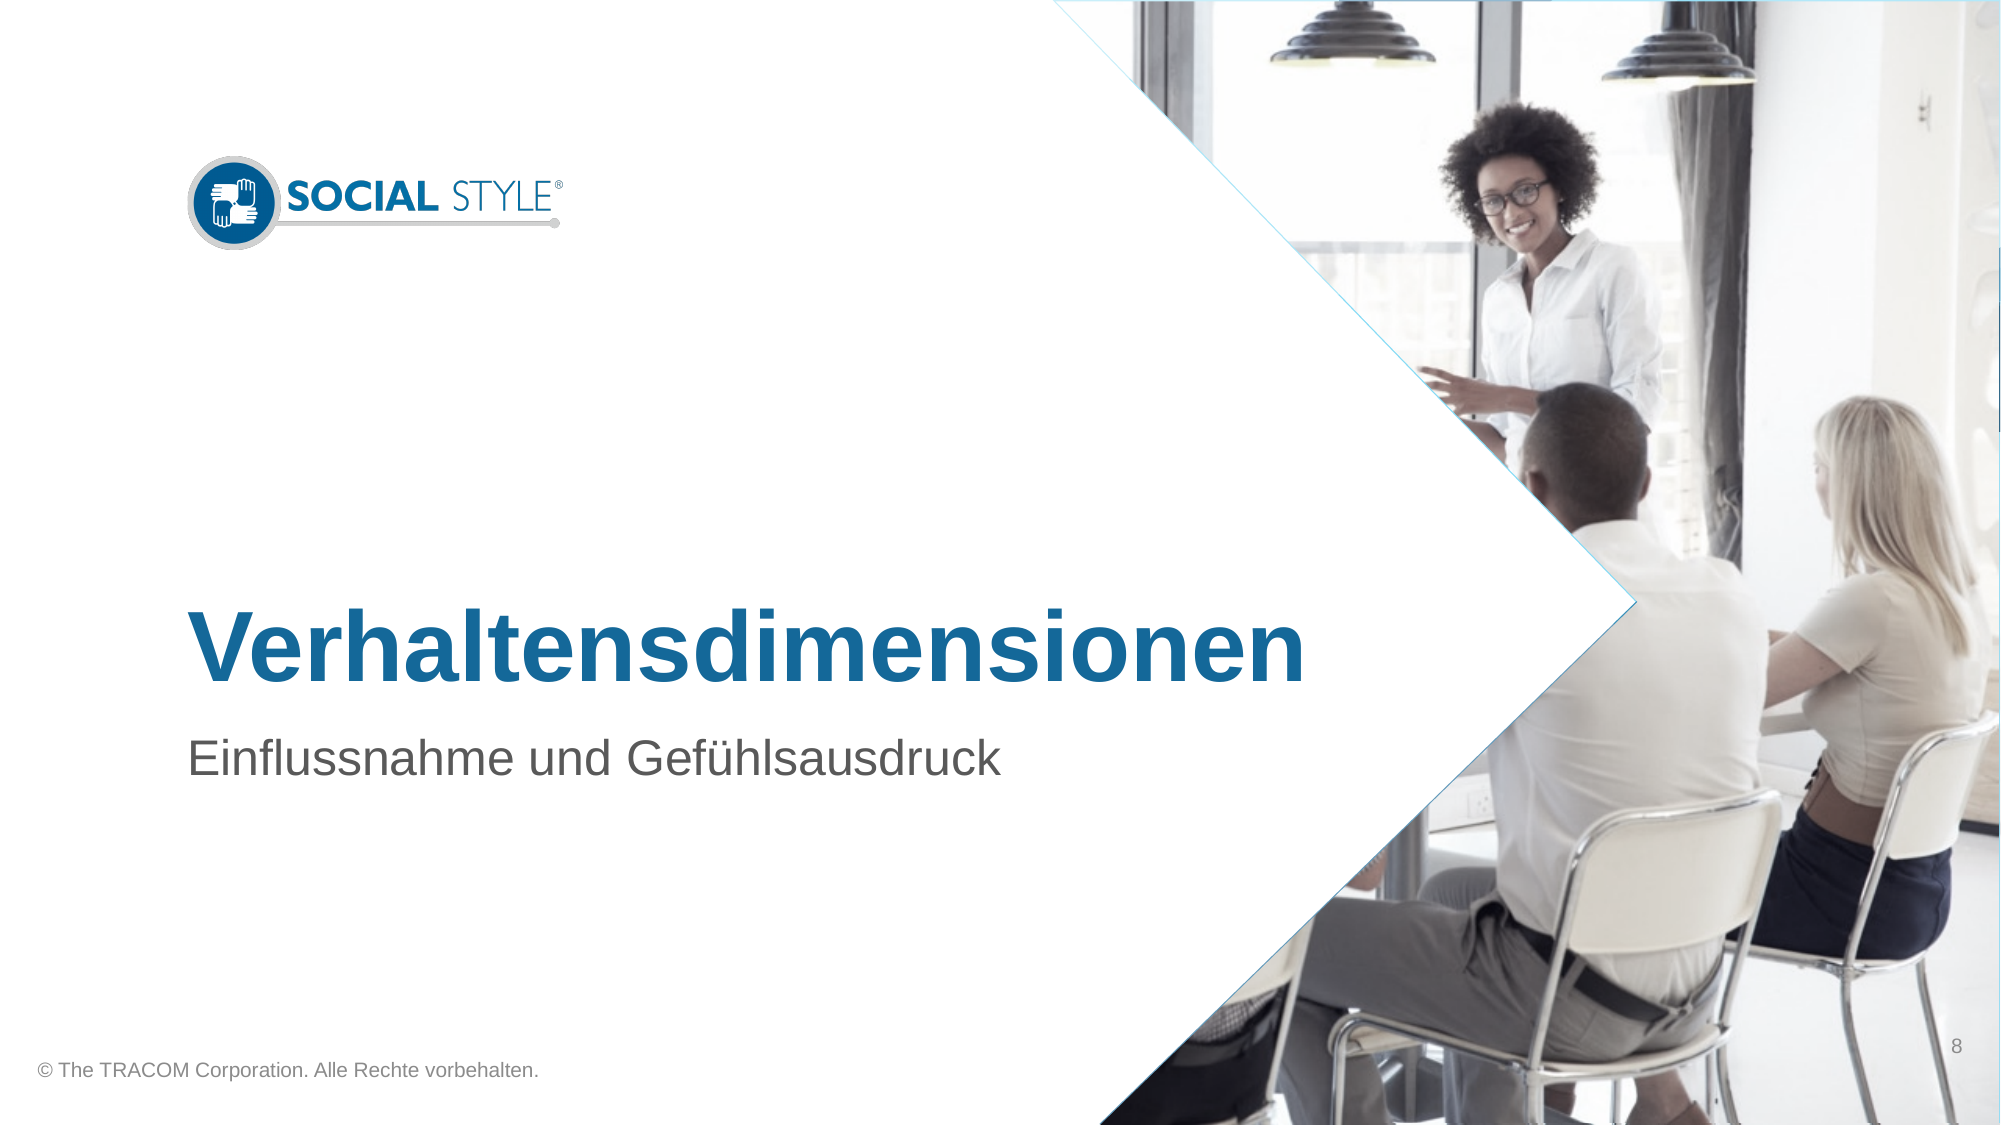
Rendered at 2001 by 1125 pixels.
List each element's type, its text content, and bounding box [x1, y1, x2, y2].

title Verhaltensdimensionen [187, 379, 1459, 703]
picture [1055, 0, 2001, 1125]
picture [187, 156, 563, 250]
list Einflussnahme und Gefühlsausdruck [187, 732, 1316, 954]
footer © The TRACOM Corporation. Alle Rechte vorbehalten. [37, 1056, 1338, 1103]
slide_number 8 [1512, 1033, 1963, 1080]
